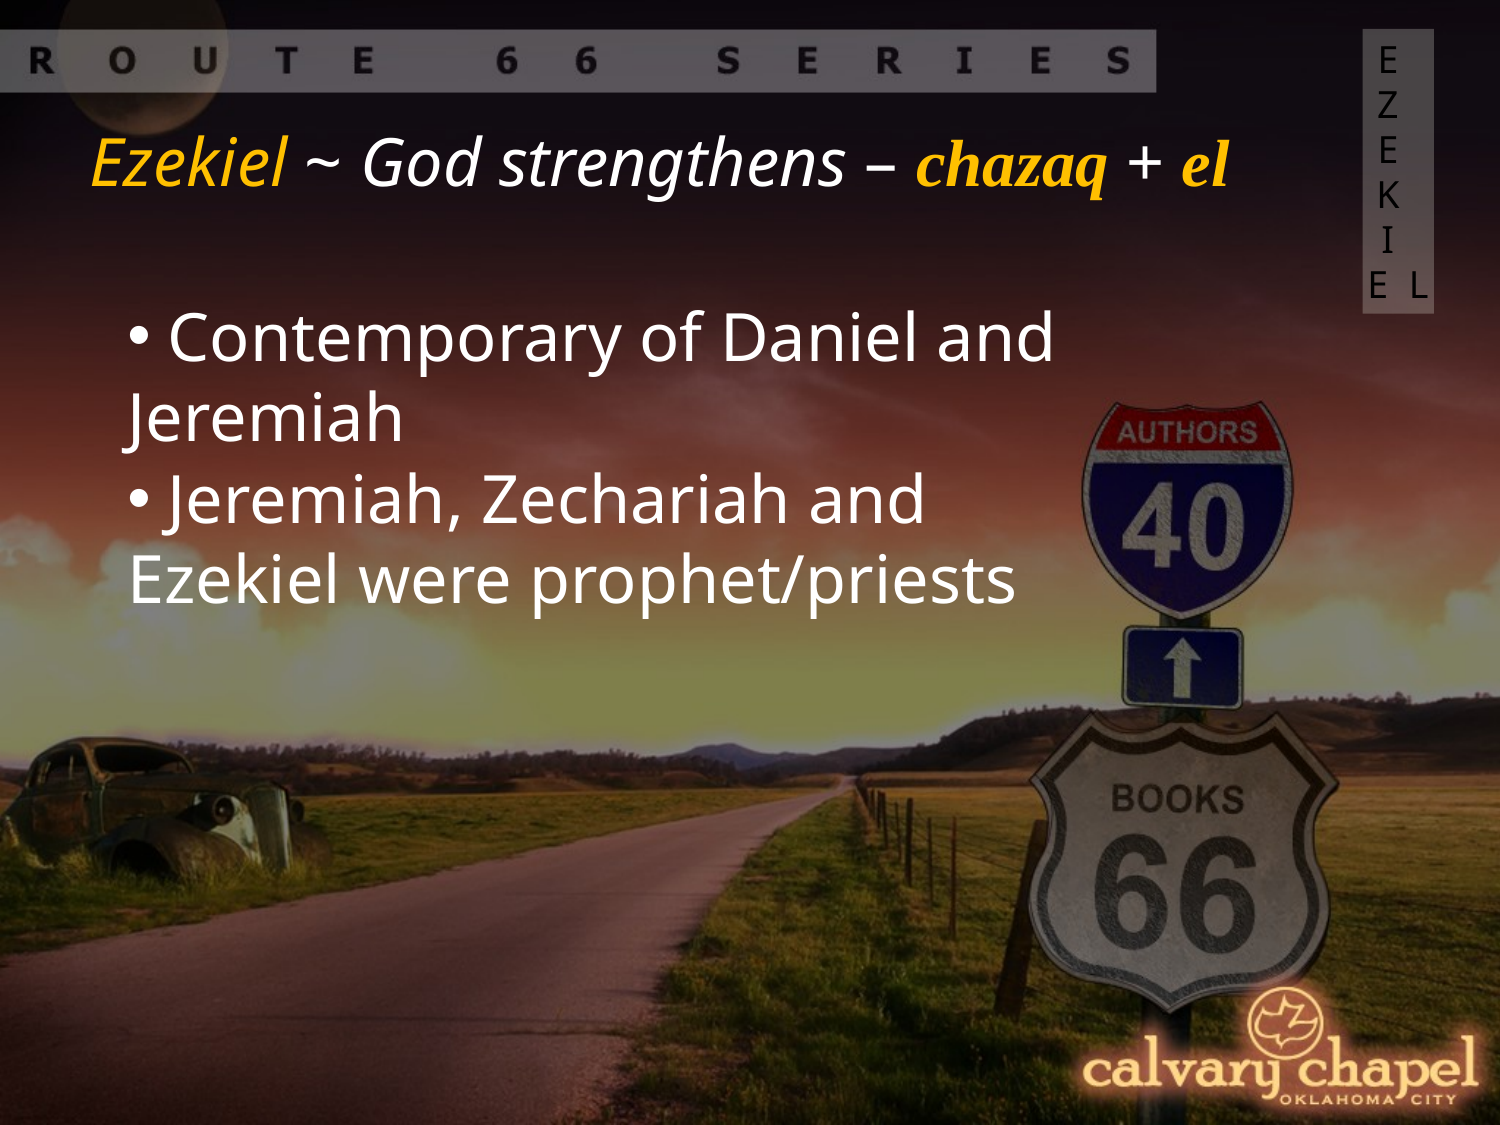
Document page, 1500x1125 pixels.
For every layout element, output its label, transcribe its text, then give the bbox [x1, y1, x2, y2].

text_box Ezekiel ~ God strengthens – chazaq + el [74, 112, 1338, 208]
text_box Contemporary of Daniel and Jeremiah [112, 287, 1338, 463]
picture [0, 0, 1500, 1125]
text_box EZEKIEL [1362, 28, 1434, 314]
text_box Jeremiah, Zechariah and Ezekiel were prophet/priests [112, 449, 1038, 625]
